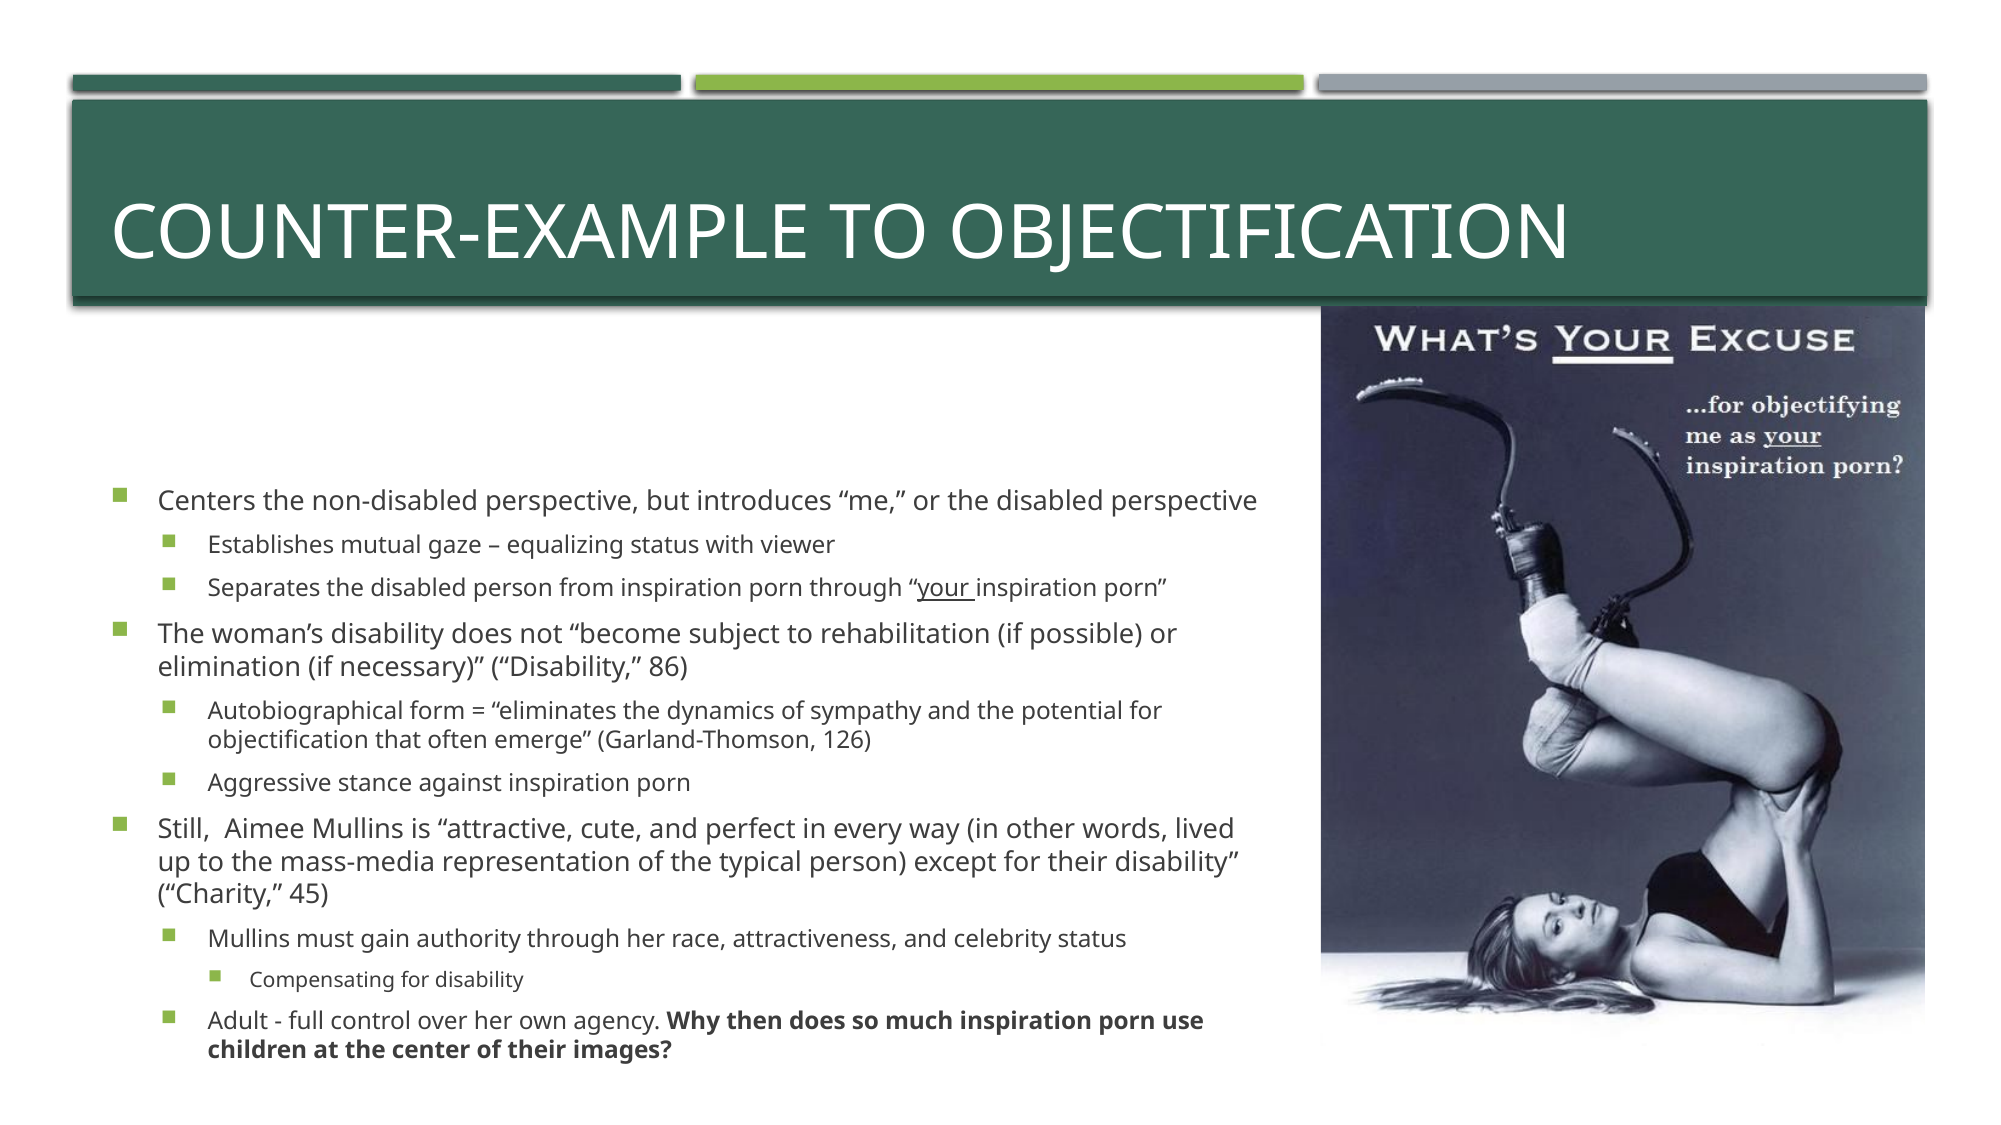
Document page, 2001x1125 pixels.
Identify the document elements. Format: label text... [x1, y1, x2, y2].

text_box [71, 100, 1928, 297]
text_box [695, 74, 1304, 91]
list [1320, 306, 1926, 1047]
list Centers the non-disabled perspective, but introduces “me,” or the disabled perspective Establishes mutual gaze – equalizing status with viewer Separates the disabled person from inspiration porn through “your inspiration porn” The woman’s disability does not “become subject to rehabilitation (if possible) or elimination (if necessary)” (“Disability,” 86) Autobiographical form = “eliminates the dynamics of sympathy and the potential for objectification that often emerge” (Garland-Thomson, 126) Aggressive stance against inspiration porn Still, Aimee Mullins is “attractive, cute, and perfect in every way (in other words, lived up to the mass-media representation of the typical person) except for their disability” (“Charity,” 45) Mullins must gain authority through her race, attractiveness, and celebrity status Compensating for disability Adult - full control over her own agency. Why then does so much inspiration porn use children at the center of their images? [95, 475, 1281, 1079]
text_box [1318, 73, 1928, 92]
text_box [72, 74, 682, 92]
title Counter-Example to Objectification [95, 115, 1905, 282]
